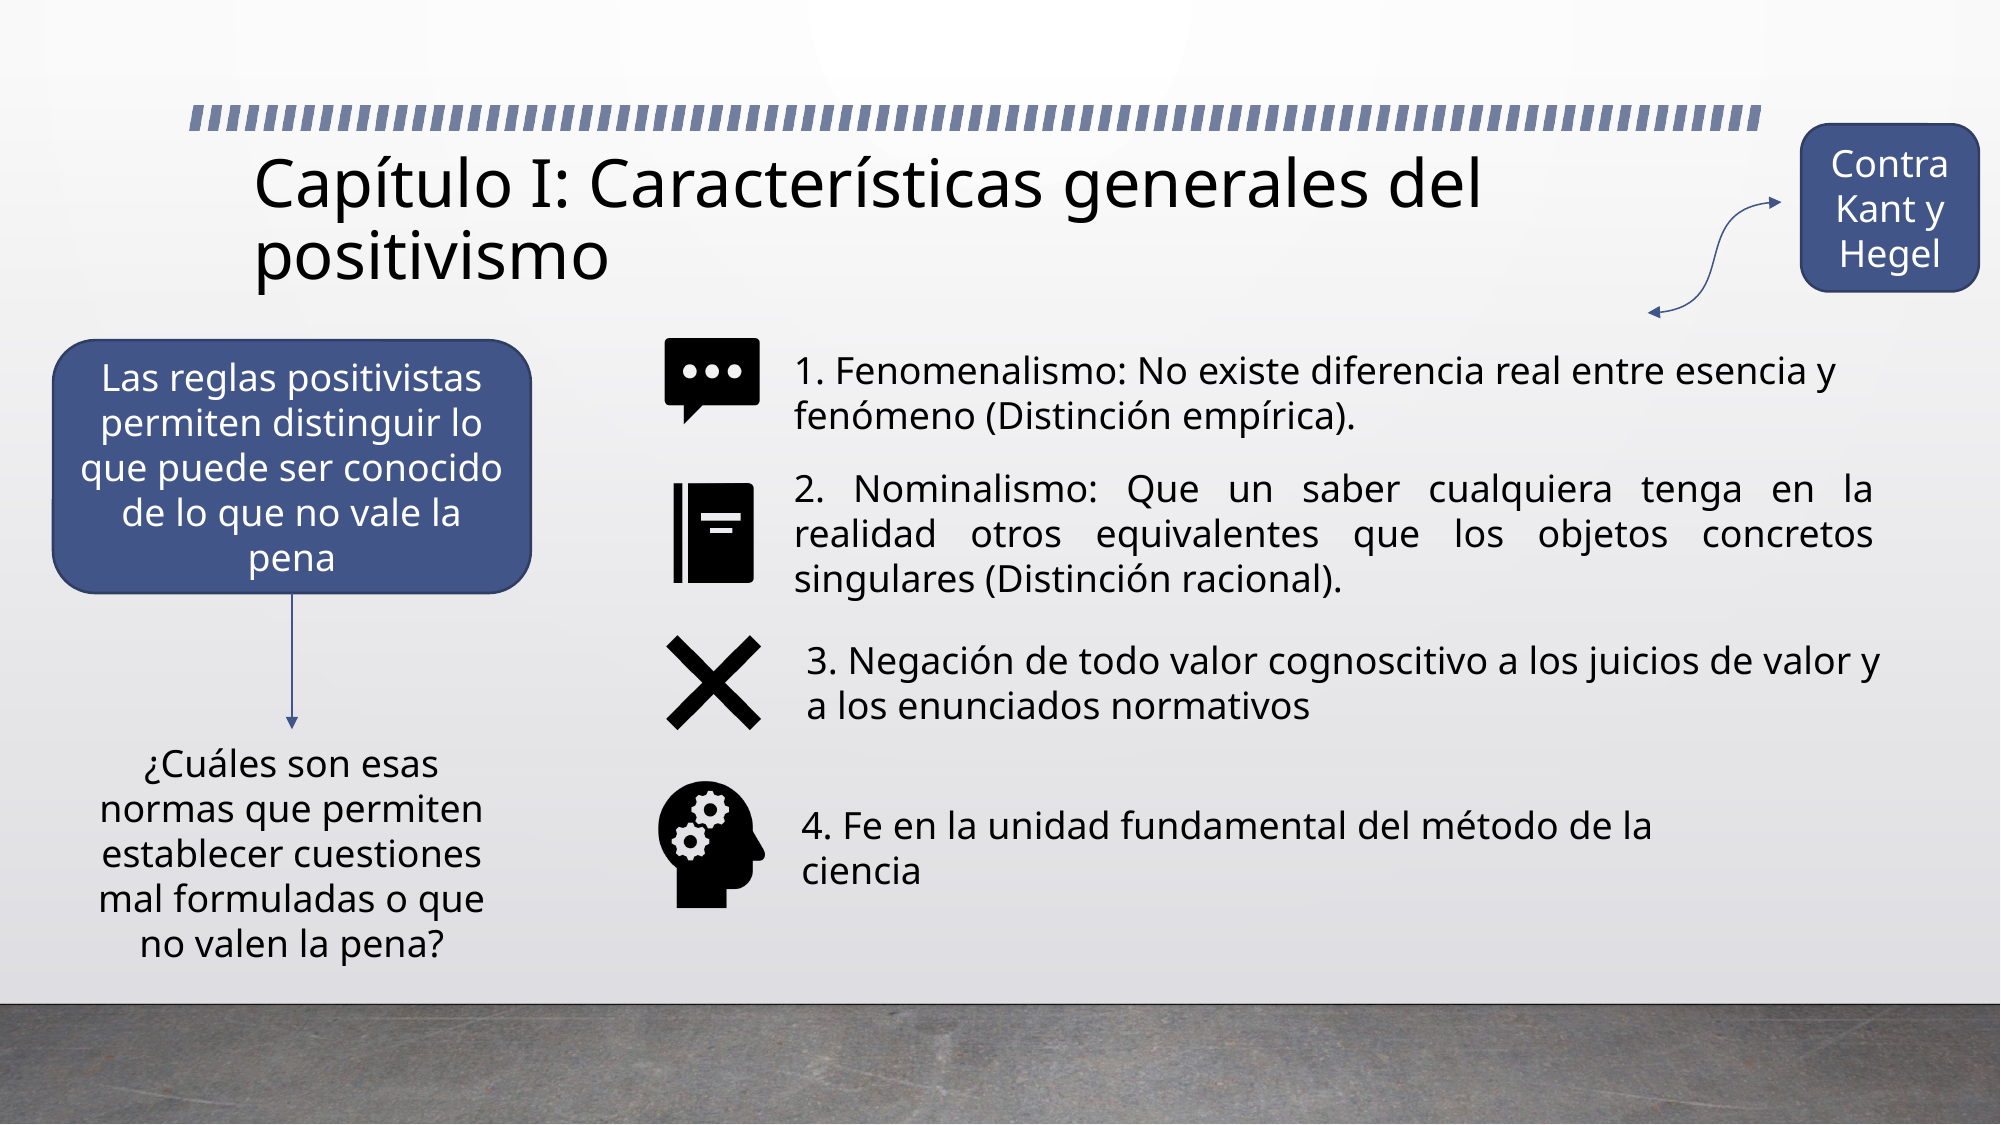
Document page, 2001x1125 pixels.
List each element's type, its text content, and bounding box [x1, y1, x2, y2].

title Capítulo I: Características generales del positivismo [238, 142, 1814, 315]
text_box 2. Nominalismo: Que un saber cualquiera tenga en la realidad otros equivalentes que los objetos concretos singulares (Distinción racional). [778, 457, 1890, 608]
text_box ¿Cuáles son esas normas que permiten establecer cuestiones mal formuladas o que no valen la pena? [63, 732, 521, 973]
text_box 4. Fe en la unidad fundamental del método de la ciencia [787, 794, 1678, 900]
picture [649, 618, 778, 748]
picture [645, 473, 783, 594]
picture [636, 772, 787, 924]
picture [0, 1004, 2000, 1124]
picture [645, 314, 780, 448]
text_box Contra Kant y Hegel [1799, 122, 1981, 293]
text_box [1647, 201, 1782, 314]
text_box Las reglas positivistas permiten distinguir lo que puede ser conocido de lo que no vale la pena [51, 338, 533, 595]
text_box 1. Fenomenalismo: No existe diferencia real entre esencia y fenómeno (Distinción empírica). [780, 340, 1890, 445]
text_box 3. Negación de todo valor cognoscitivo a los juicios de valor y a los enunciados normativos [791, 629, 1903, 735]
